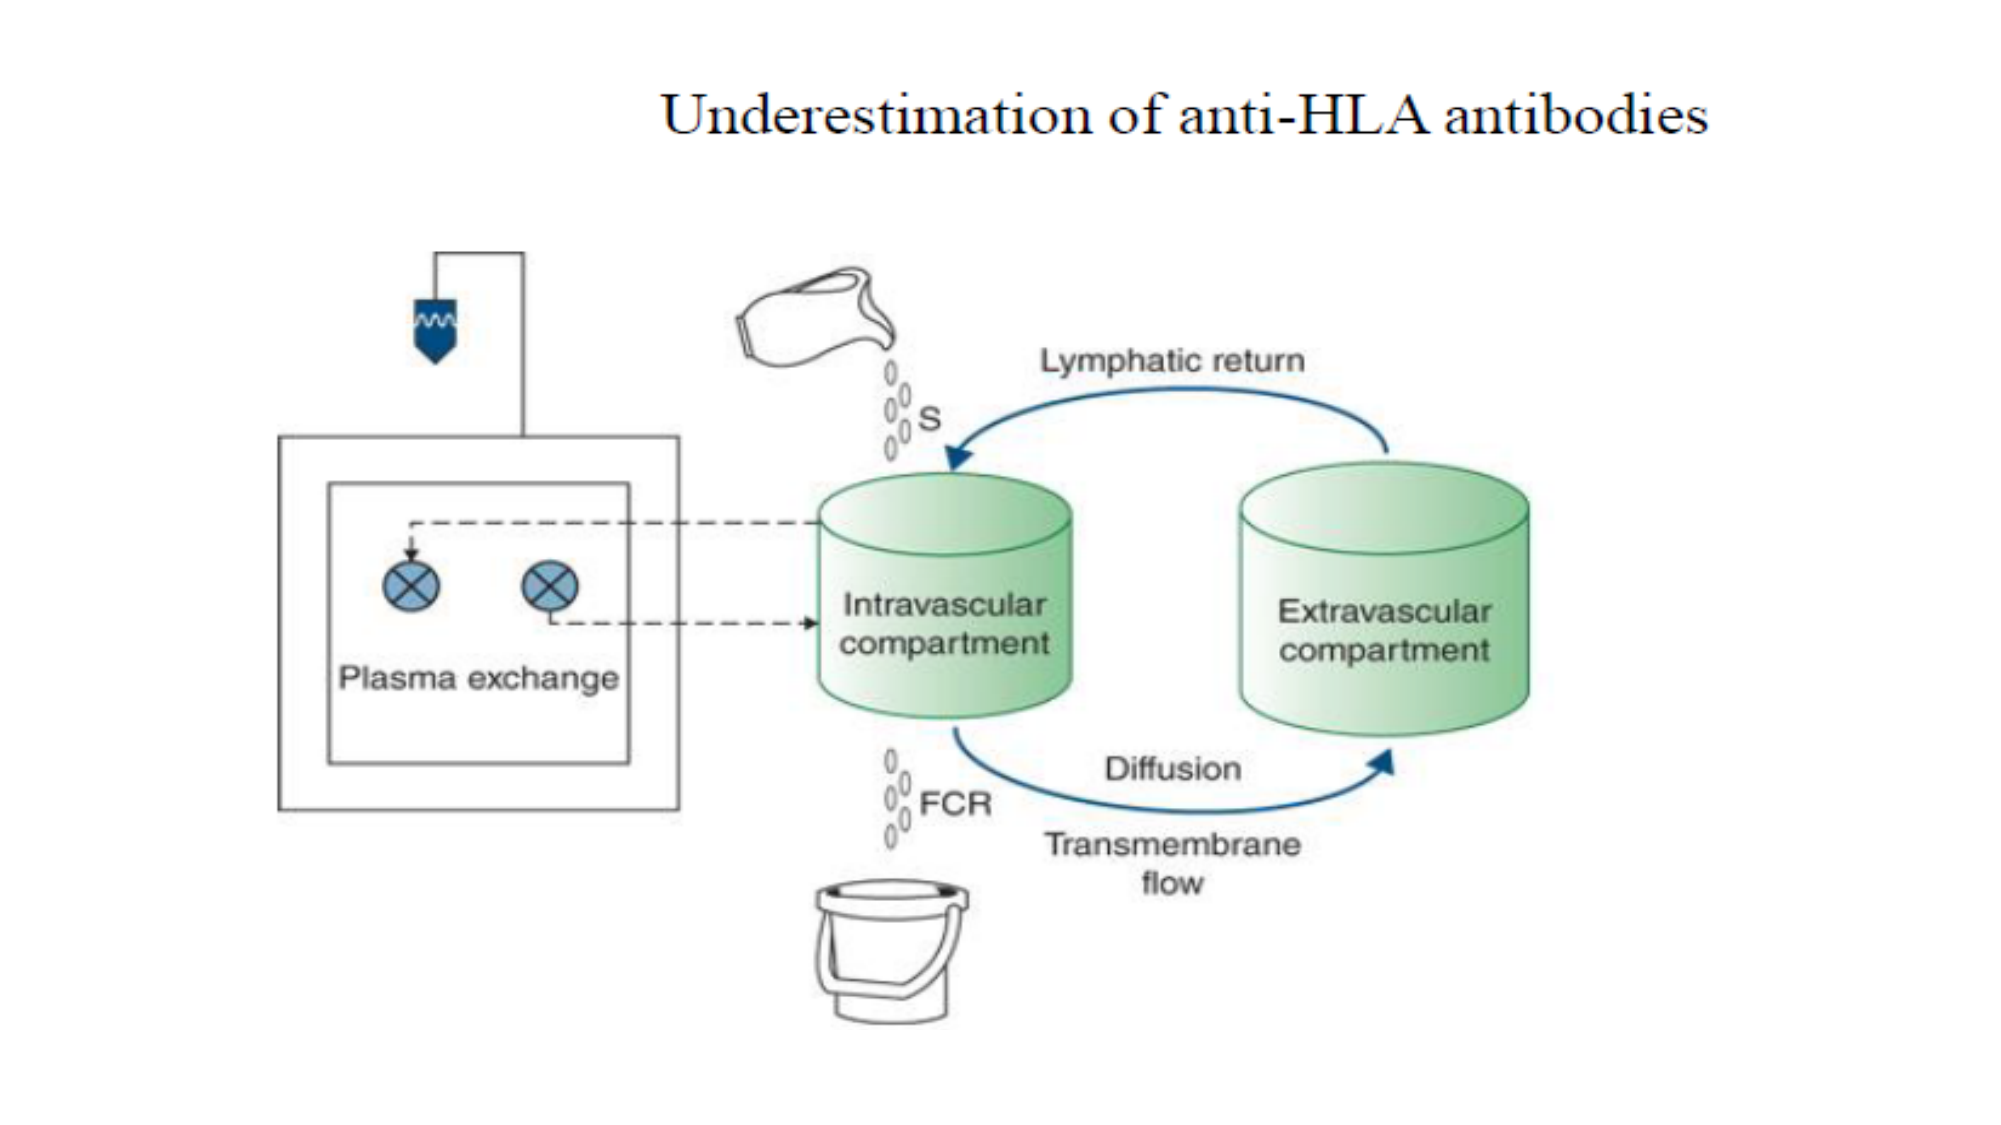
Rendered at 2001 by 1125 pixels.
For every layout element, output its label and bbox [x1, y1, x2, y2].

picture [266, 49, 1912, 1030]
